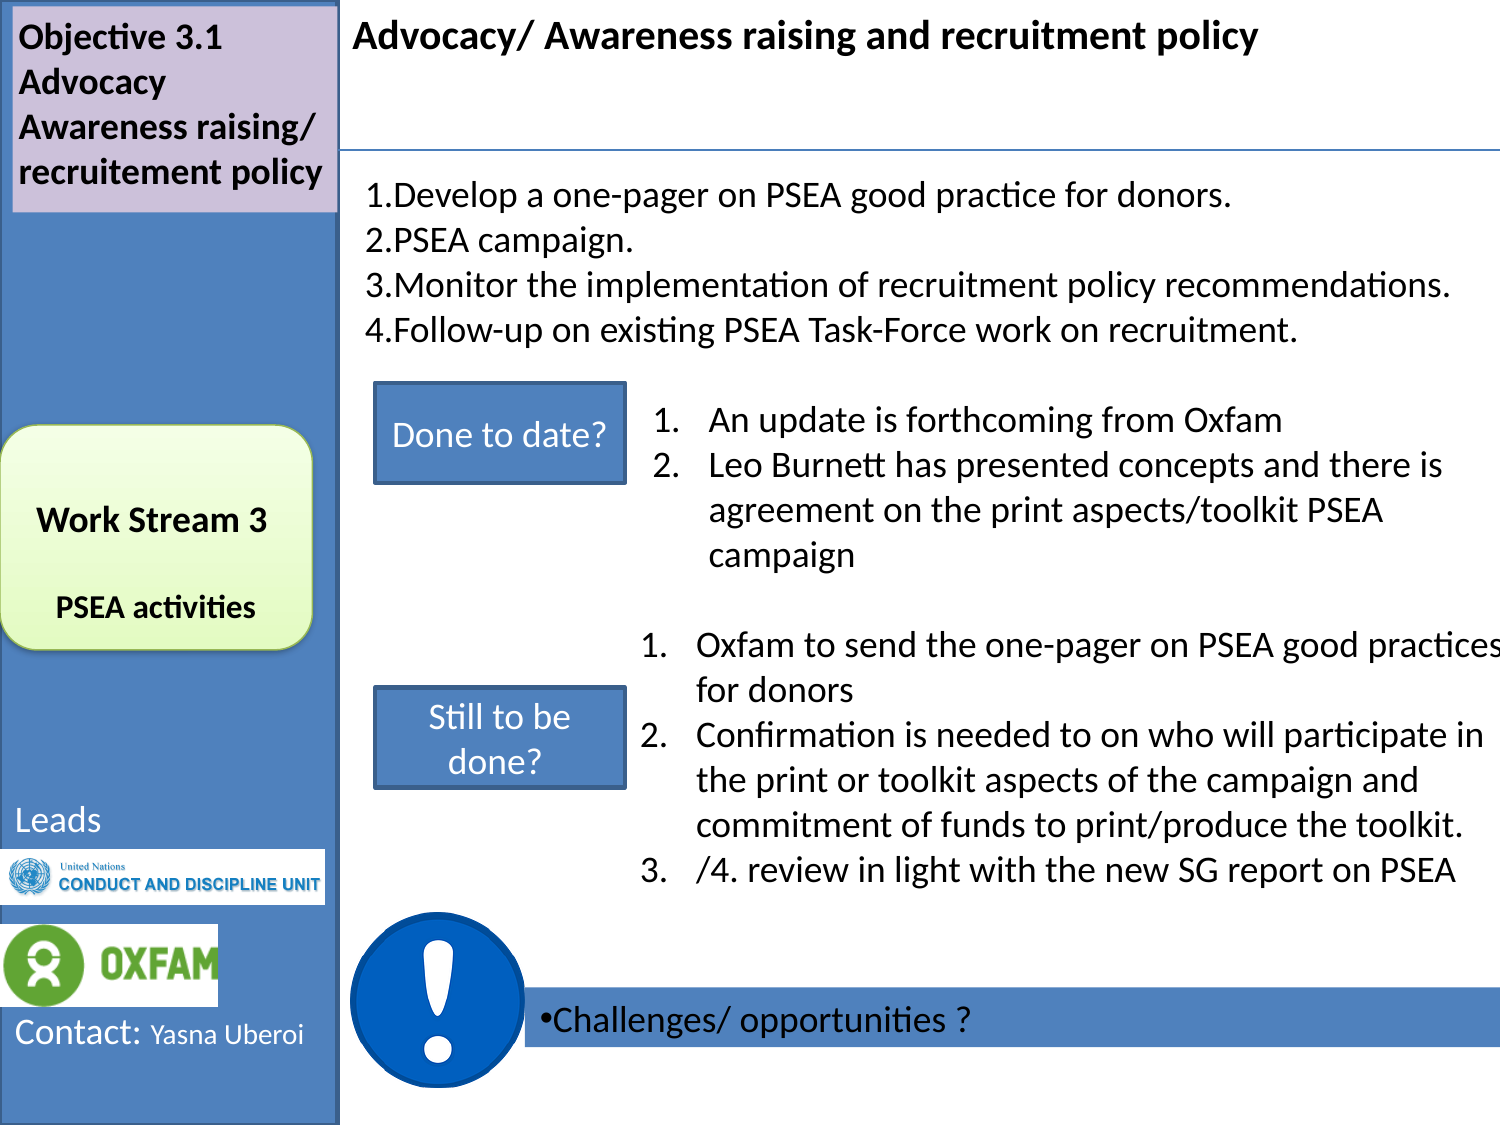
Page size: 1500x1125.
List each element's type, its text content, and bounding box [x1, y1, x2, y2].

text_box Challenges/ opportunities ? [529, 987, 1500, 1048]
picture [349, 912, 526, 1088]
text_box Still to be done? [373, 685, 627, 790]
text_box Leads [0, 787, 238, 848]
text_box Work Stream 3 PSEA activities [0, 424, 314, 651]
text_box Advocacy/ Awareness raising and recruitment policy [337, 0, 1500, 65]
text_box Done to date? [373, 381, 627, 485]
text_box An update is forthcoming from Oxfam Leo Burnett has presented concepts and there is agreement on the print aspects/toolkit PSEA campaign [637, 387, 1463, 583]
text_box [0, 0, 340, 1125]
text_box Objective 3.1 Advocacy Awareness raising/ recruitement policy [12, 6, 338, 213]
text_box Oxfam to send the one-pager on PSEA good practices for donors Confirmation is needed to on who will participate in the print or toolkit aspects of the campaign and commitment of funds to print/produce the toolkit. /4. review in light with the new SG report on PSEA [624, 612, 1500, 987]
text_box Contact: Yasna Uberoi [0, 999, 338, 1060]
picture [0, 924, 218, 1007]
picture [0, 849, 326, 905]
text_box 1.Develop a one-pager on PSEA good practice for donors. 2.PSEA campaign. 3.Monitor the implementation of recruitment policy recommendations. 4.Follow-up on existing PSEA Task-Force work on recruitment. [350, 162, 1500, 358]
